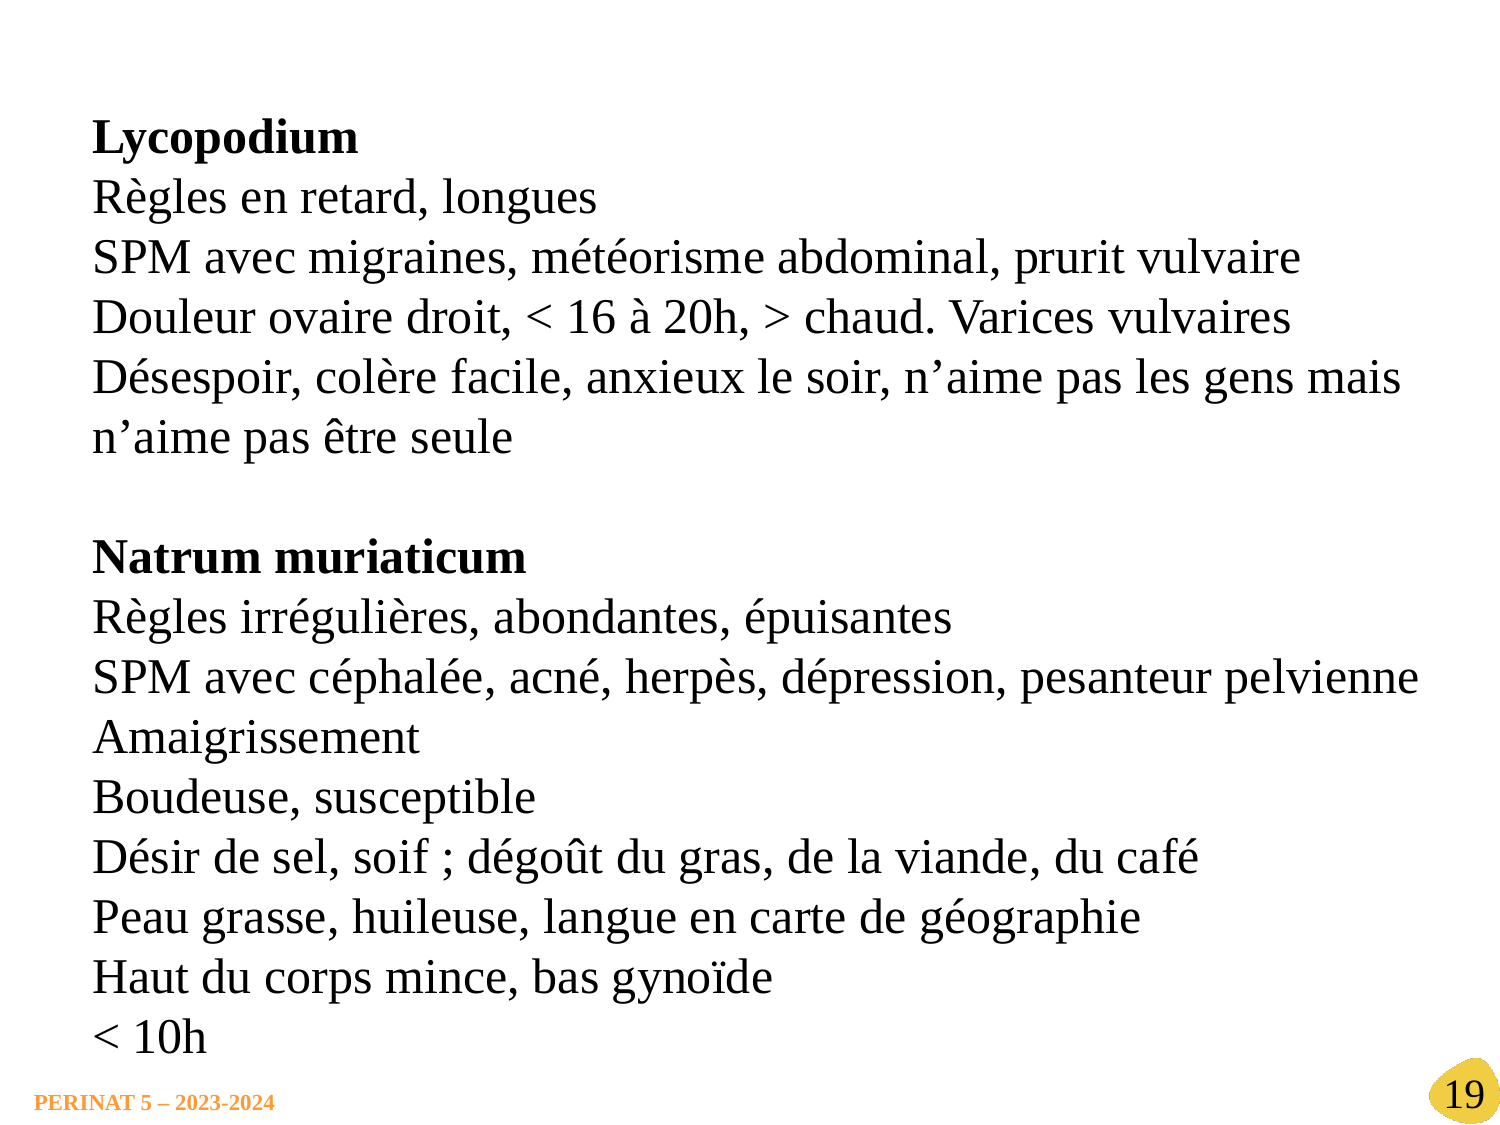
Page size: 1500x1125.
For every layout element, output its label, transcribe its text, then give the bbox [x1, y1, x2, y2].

picture [1423, 1057, 1500, 1125]
list Lycopodium Règles en retard, longues SPM avec migraines, météorisme abdominal, prurit vulvaire Douleur ovaire droit, < 16 à 20h, > chaud. Varices vulvaires Désespoir, colère facile, anxieux le soir, n’aime pas les gens mais n’aime pas être seule Natrum muriaticum Règles irrégulières, abondantes, épuisantes SPM avec céphalée, acné, herpès, dépression, pesanteur pelvienne Amaigrissement Boudeuse, susceptible Désir de sel, soif ; dégoût du gras, de la viande, du café Peau grasse, huileuse, langue en carte de géographie Haut du corps mince, bas gynoïde < 10h [77, 96, 1453, 1034]
